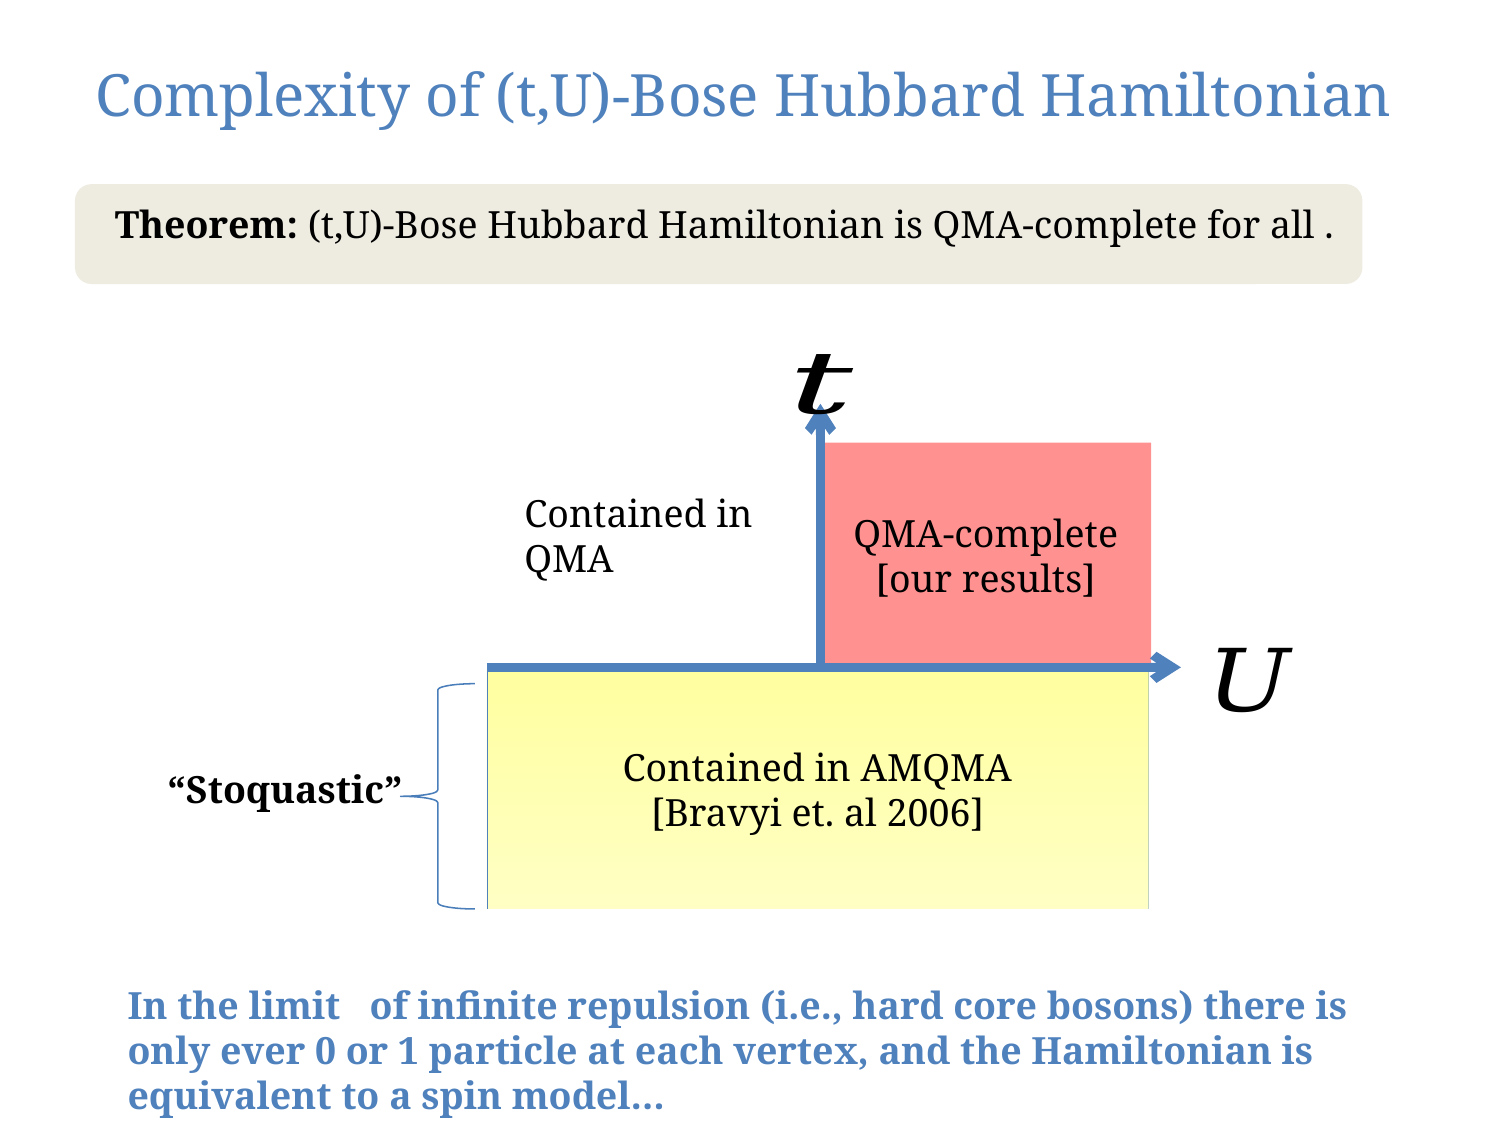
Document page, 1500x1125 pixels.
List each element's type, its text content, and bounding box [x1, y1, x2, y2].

text_box Complexity of (t,U)-Bose Hubbard Hamiltonian [67, 51, 1422, 136]
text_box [145, 337, 1301, 910]
text_box [72, 181, 1365, 287]
